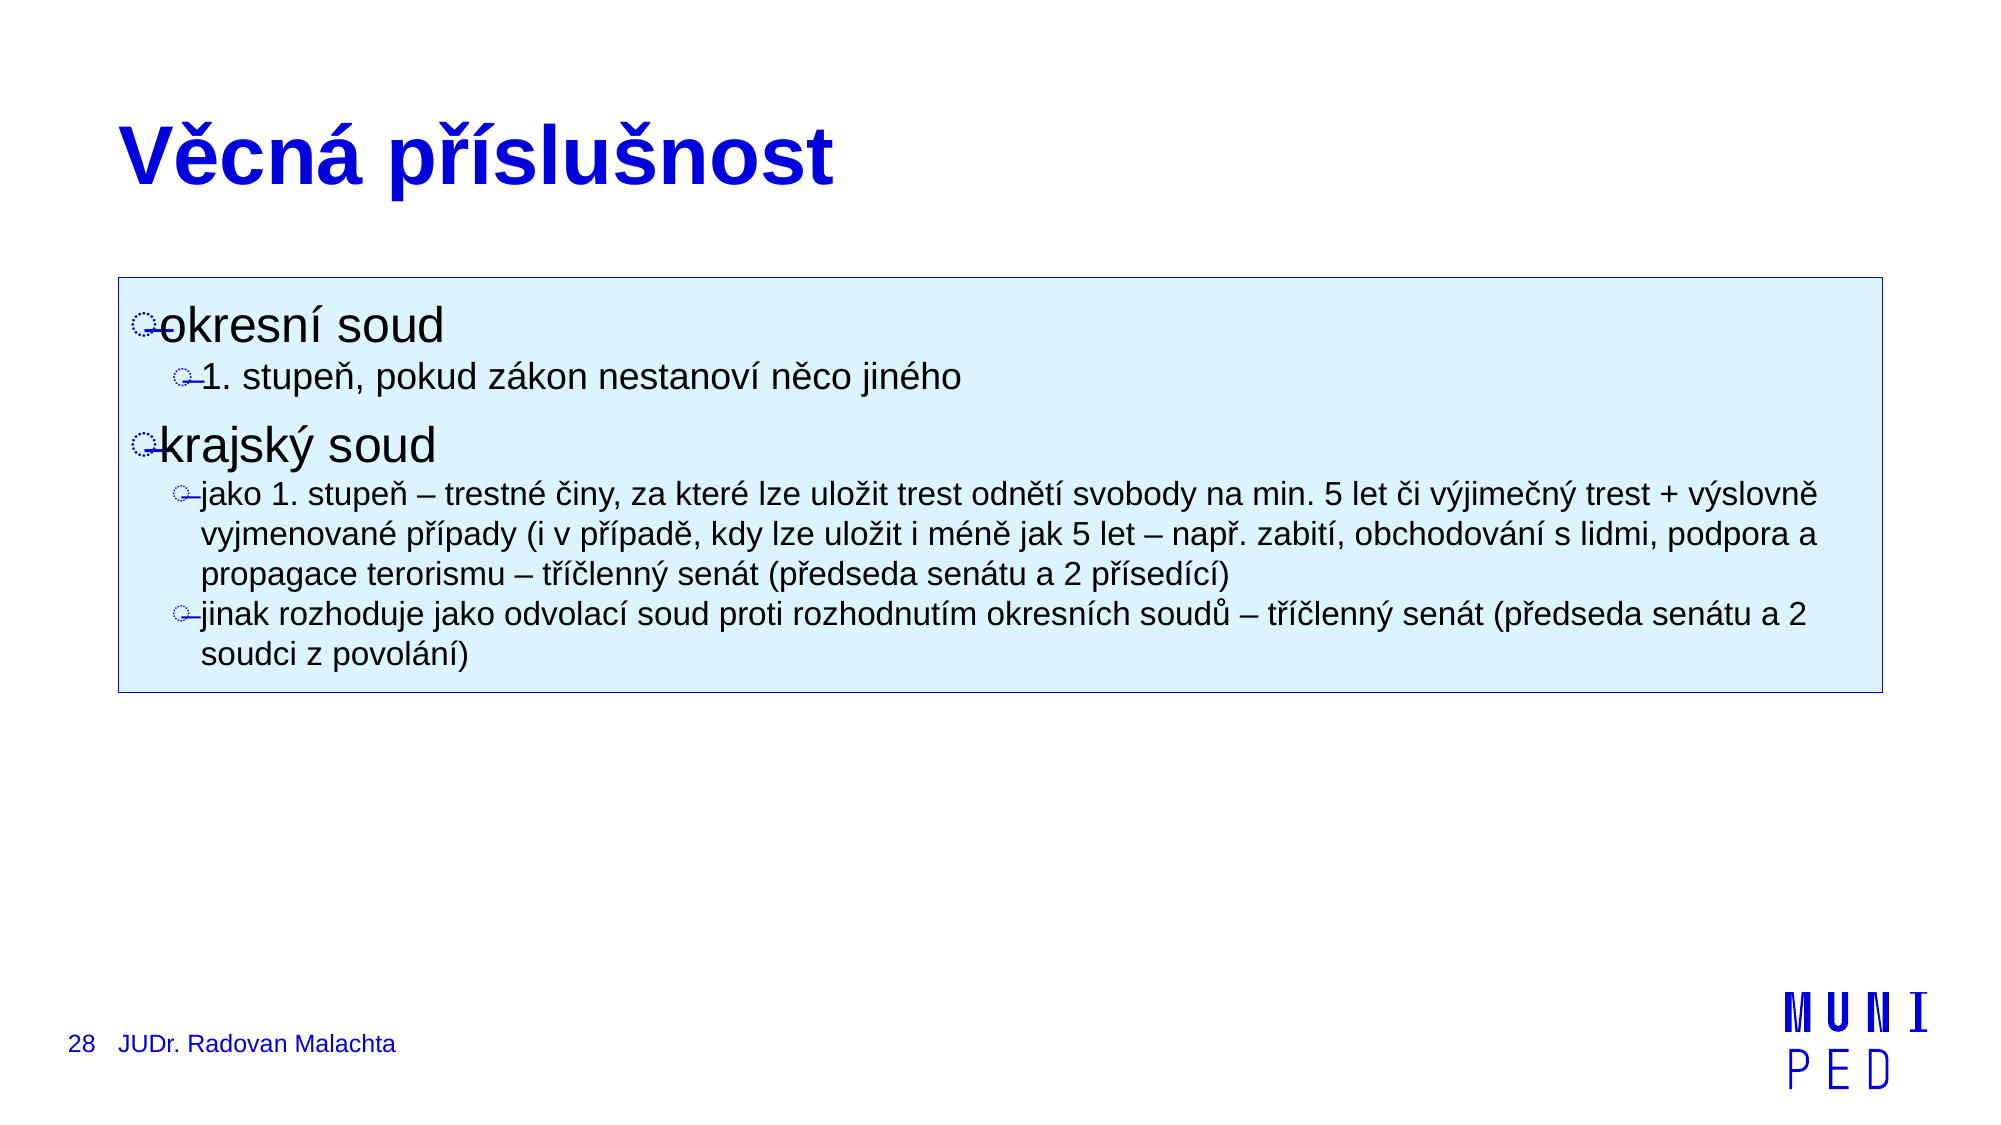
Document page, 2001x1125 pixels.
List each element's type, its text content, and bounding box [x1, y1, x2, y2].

list okresní soud 1. stupeň, pokud zákon nestanoví něco jiného krajský soud jako 1. stupeň – trestné činy, za které lze uložit trest odnětí svobody na min. 5 let či výjimečný trest + výslovně vyjmenované případy (i v případě, kdy lze uložit i méně jak 5 let – např. zabití, obchodování s lidmi, podpora a propagace terorismu – tříčlenný senát (předseda senátu a 2 přísedící) jinak rozhoduje jako odvolací soud proti rozhodnutím okresních soudů – tříčlenný senát (předseda senátu a 2 soudci z povolání) [118, 277, 1883, 693]
title Věcná příslušnost [118, 118, 1883, 193]
footer JUDr. Radovan Malachta [118, 1021, 1418, 1063]
slide_number 28 [67, 1021, 110, 1063]
